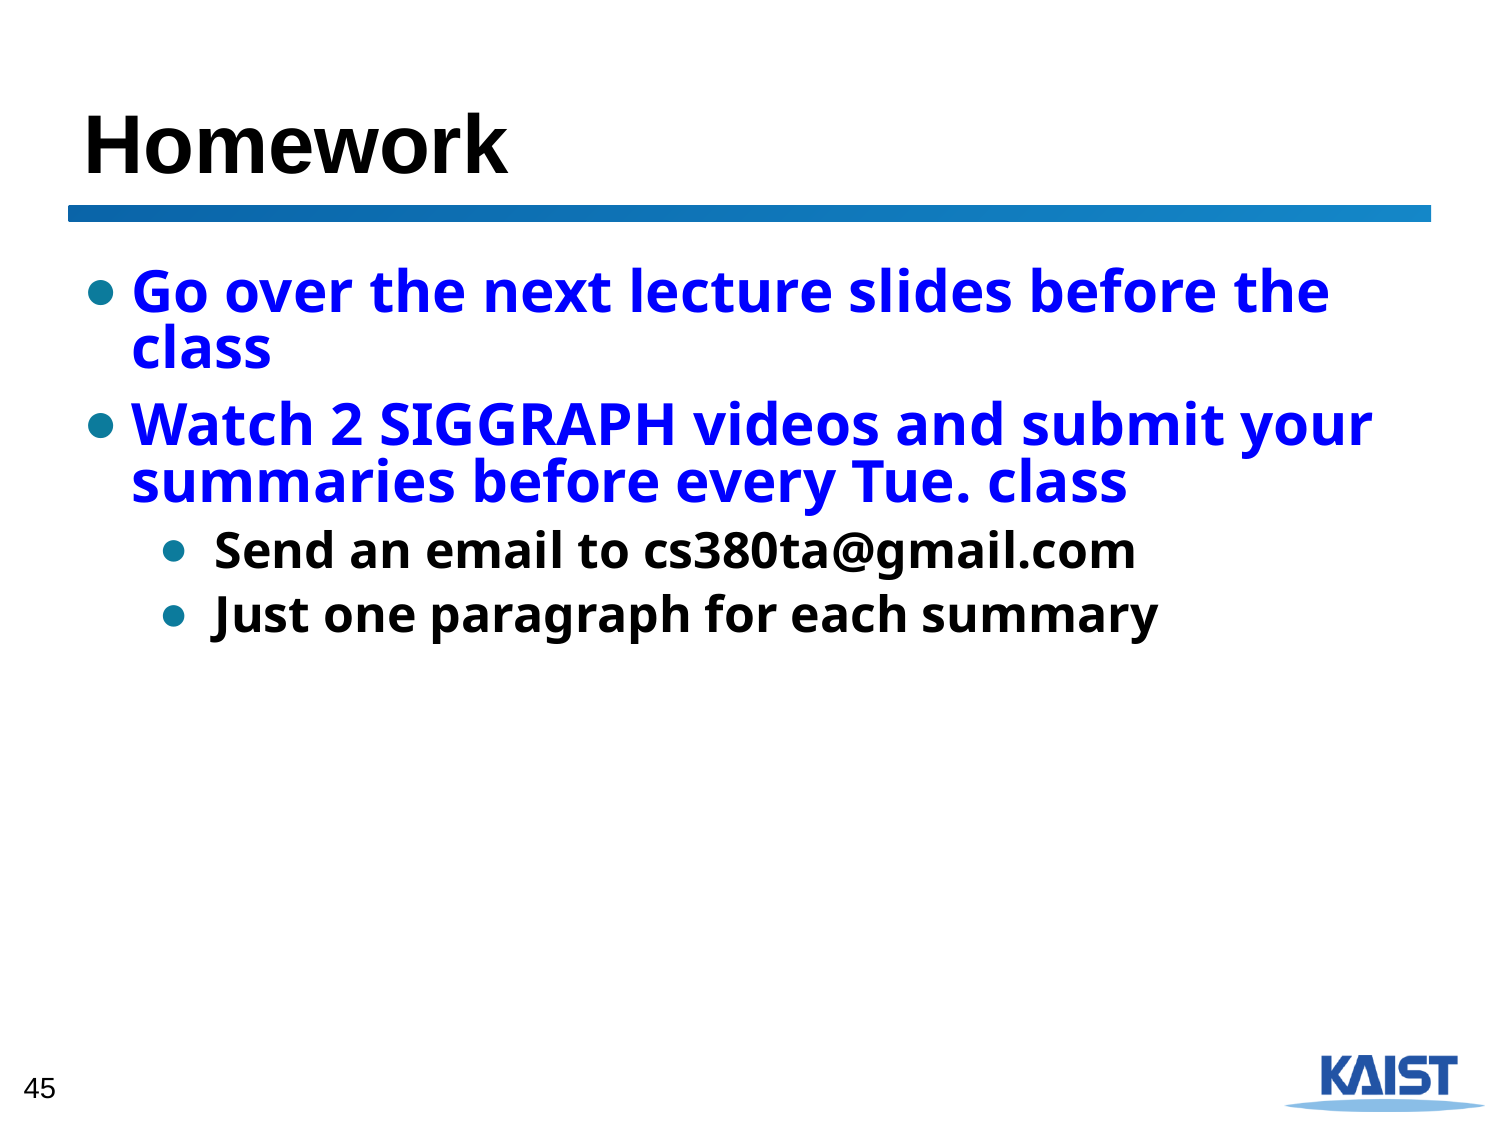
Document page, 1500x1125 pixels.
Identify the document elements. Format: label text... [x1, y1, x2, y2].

list Go over the next lecture slides before the class Watch 2 SIGGRAPH videos and submit your summaries before every Tue. class Send an email to cs380ta@gmail.com Just one paragraph for each summary [68, 260, 1434, 508]
picture [1284, 1055, 1485, 1112]
title Homework [68, 48, 1428, 198]
